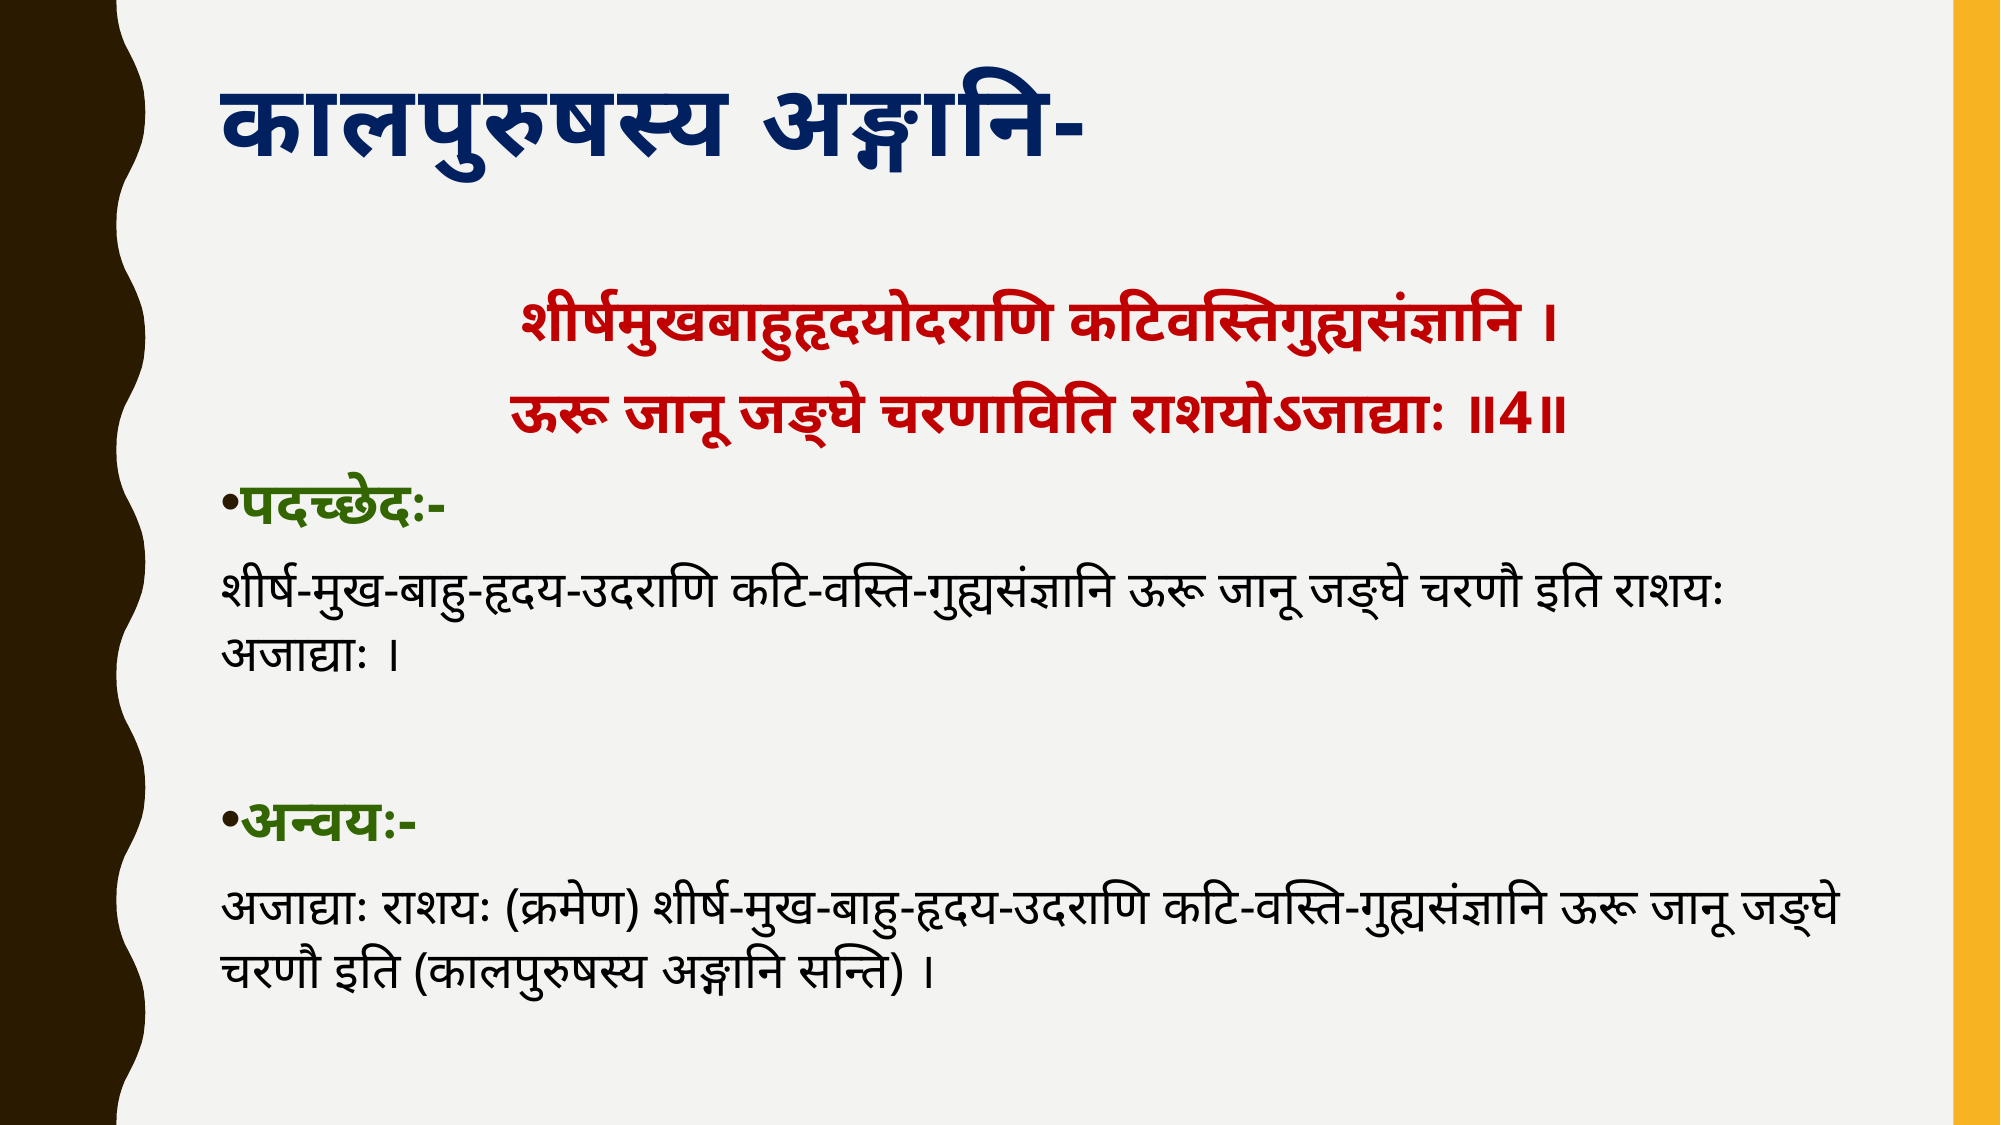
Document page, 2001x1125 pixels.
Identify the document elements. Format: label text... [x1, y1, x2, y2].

list शीर्षमुखबाहुहृदयोदराणि कटिवस्तिगुह्यसंज्ञानि । ऊरू जानू जङ्घे चरणाविति राशयोऽजाद्याः ॥4॥ पदच्छेदः- शीर्ष-मुख-बाहु-हृदय-उदराणि कटि-वस्ति-गुह्यसंज्ञानि ऊरू जानू जङ्घे चरणौ इति राशयः अजाद्याः । अन्वयः- अजाद्याः राशयः (क्रमेण) शीर्ष-मुख-बाहु-हृदय-उदराणि कटि-वस्ति-गुह्यसंज्ञानि ऊरू जानू जङ्घे चरणौ इति (कालपुरुषस्य अङ्गानि सन्ति) । [205, 270, 1875, 1010]
title कालपुरुषस्य अङ्गानि- [205, 62, 1875, 270]
